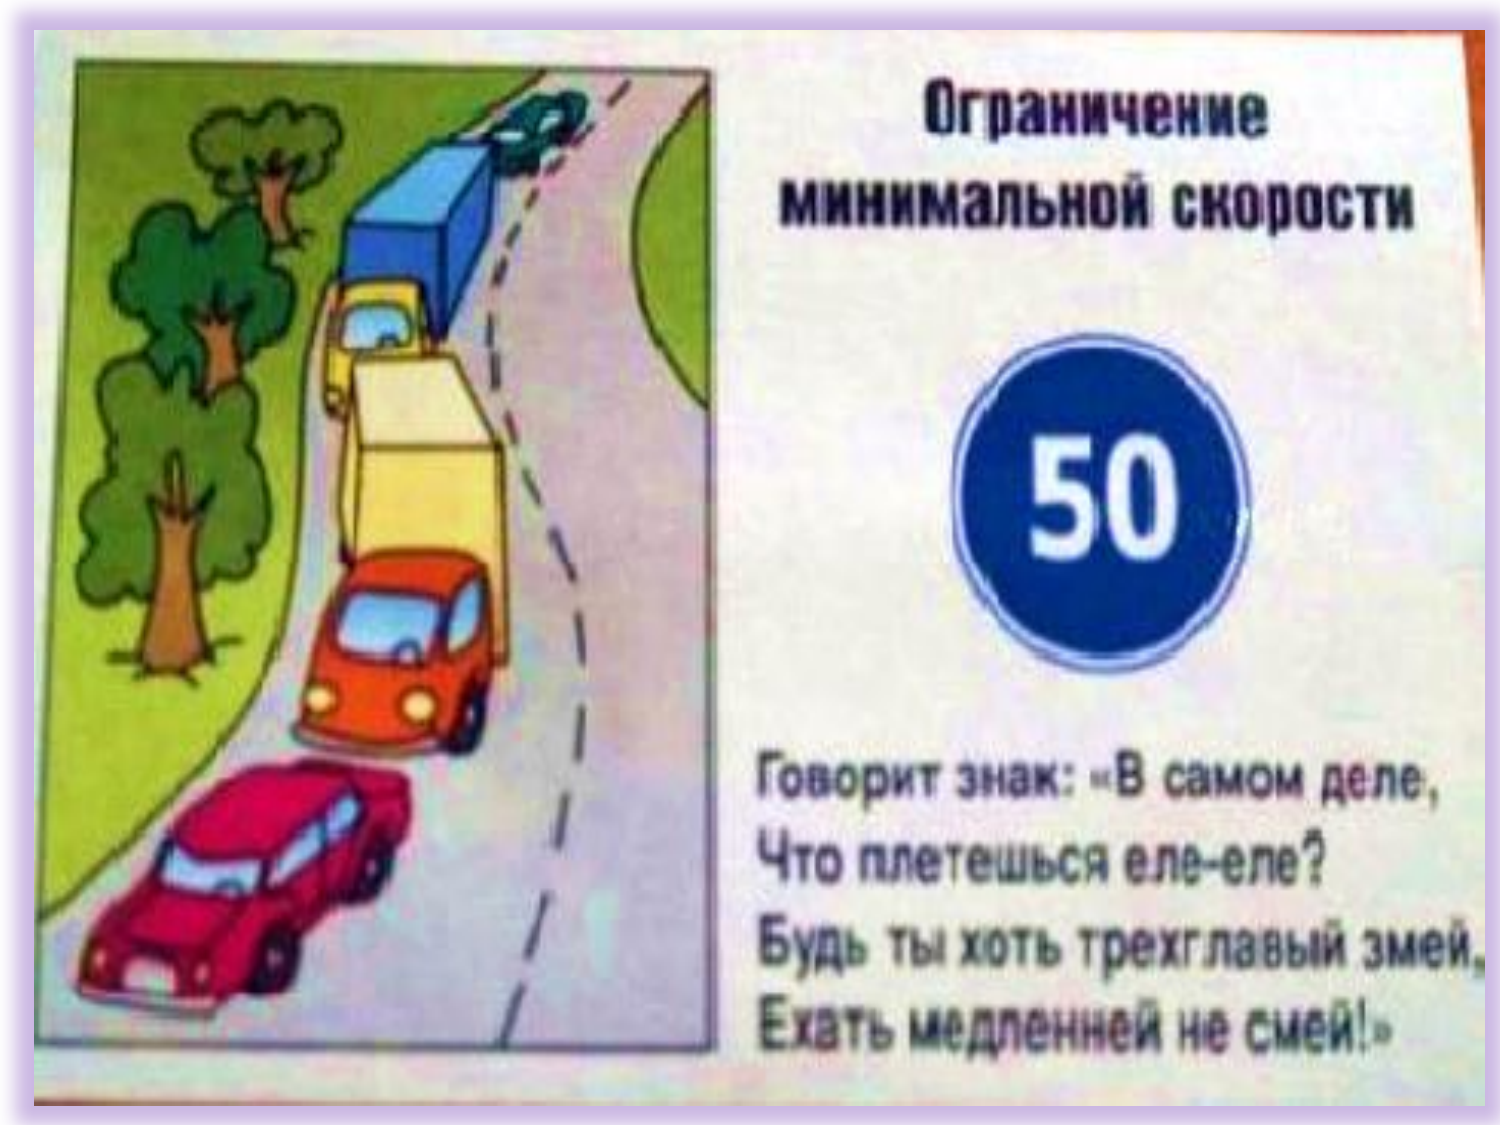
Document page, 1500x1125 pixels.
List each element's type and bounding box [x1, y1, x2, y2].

list [34, 30, 1485, 1107]
